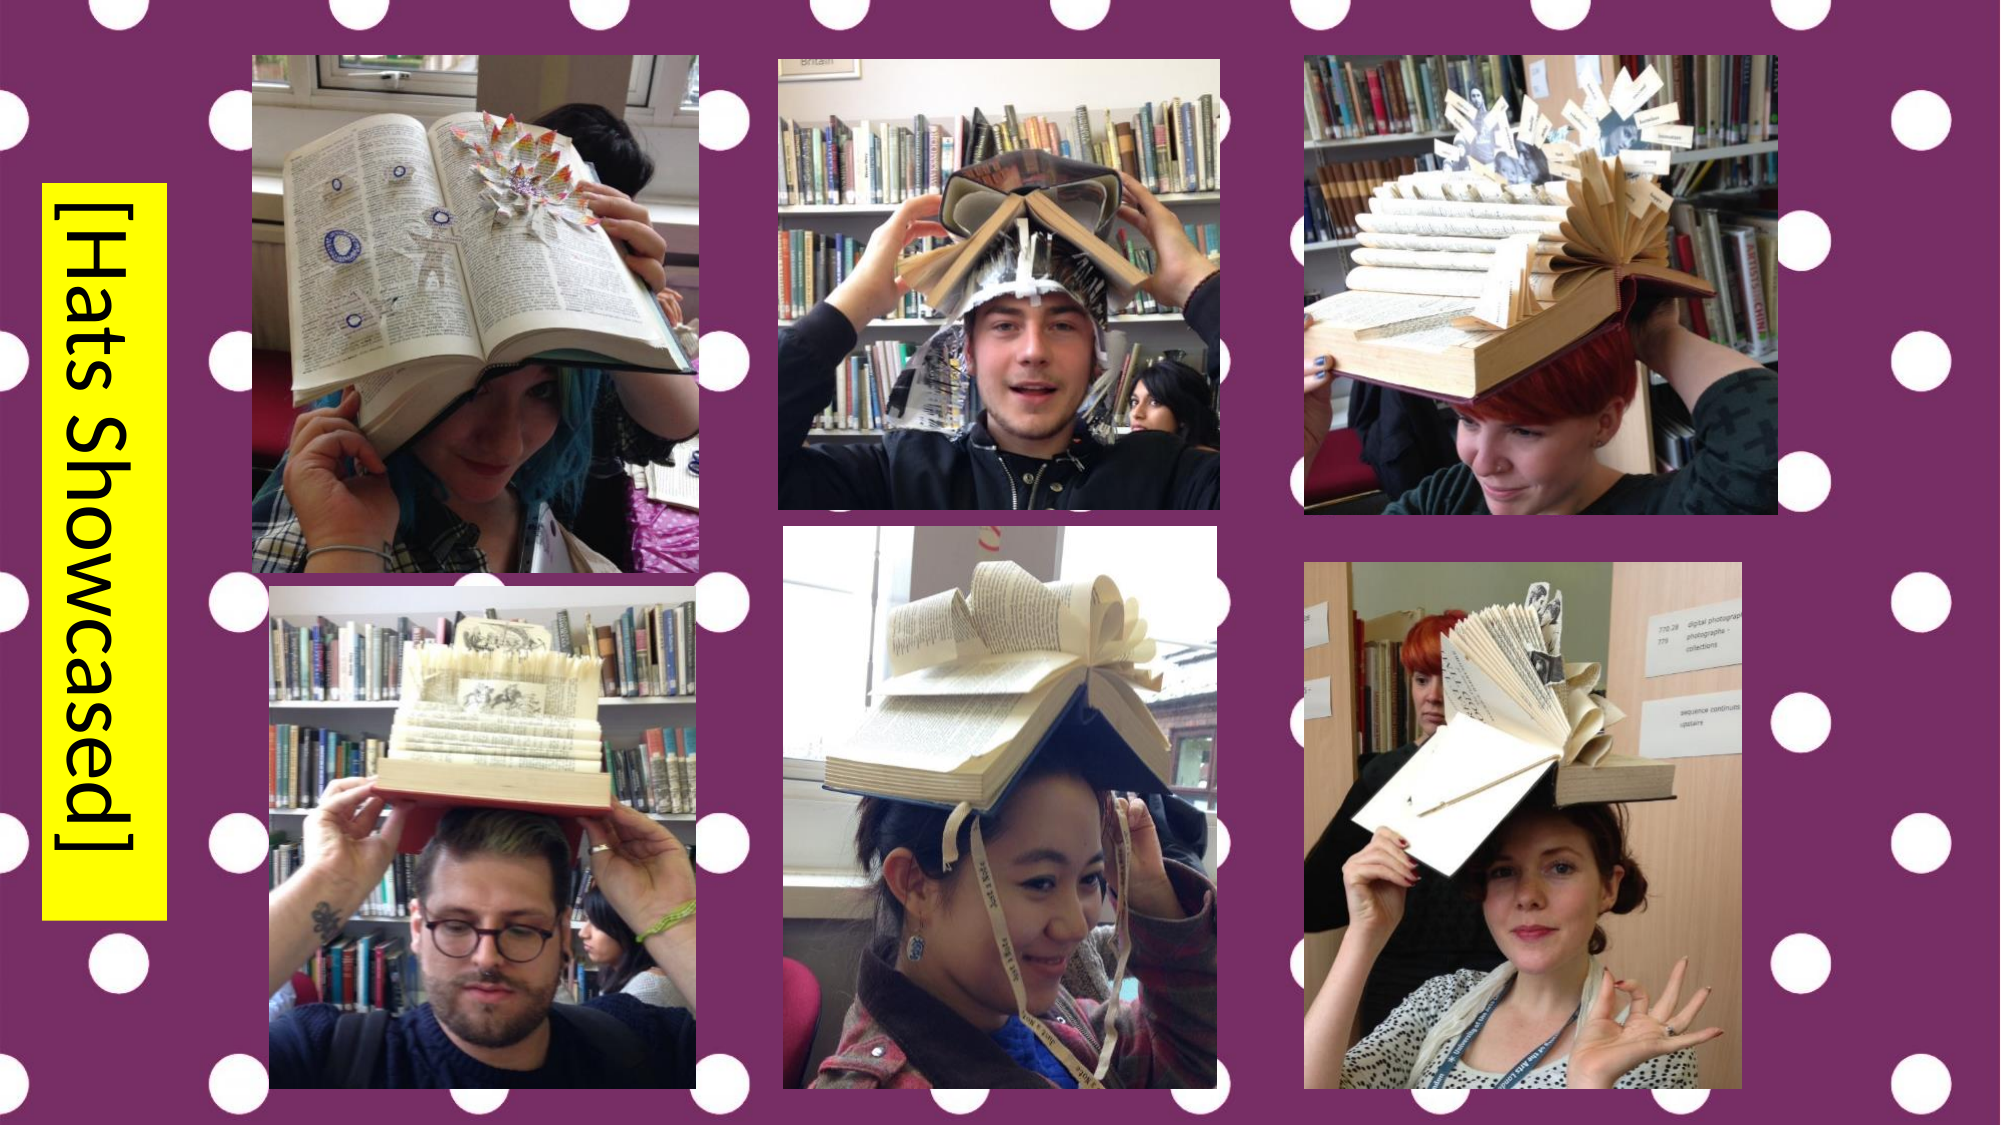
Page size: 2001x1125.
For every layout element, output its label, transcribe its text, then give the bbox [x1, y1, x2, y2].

picture [0, 0, 2001, 1125]
text_box [Hats Showcased] [42, 183, 167, 921]
